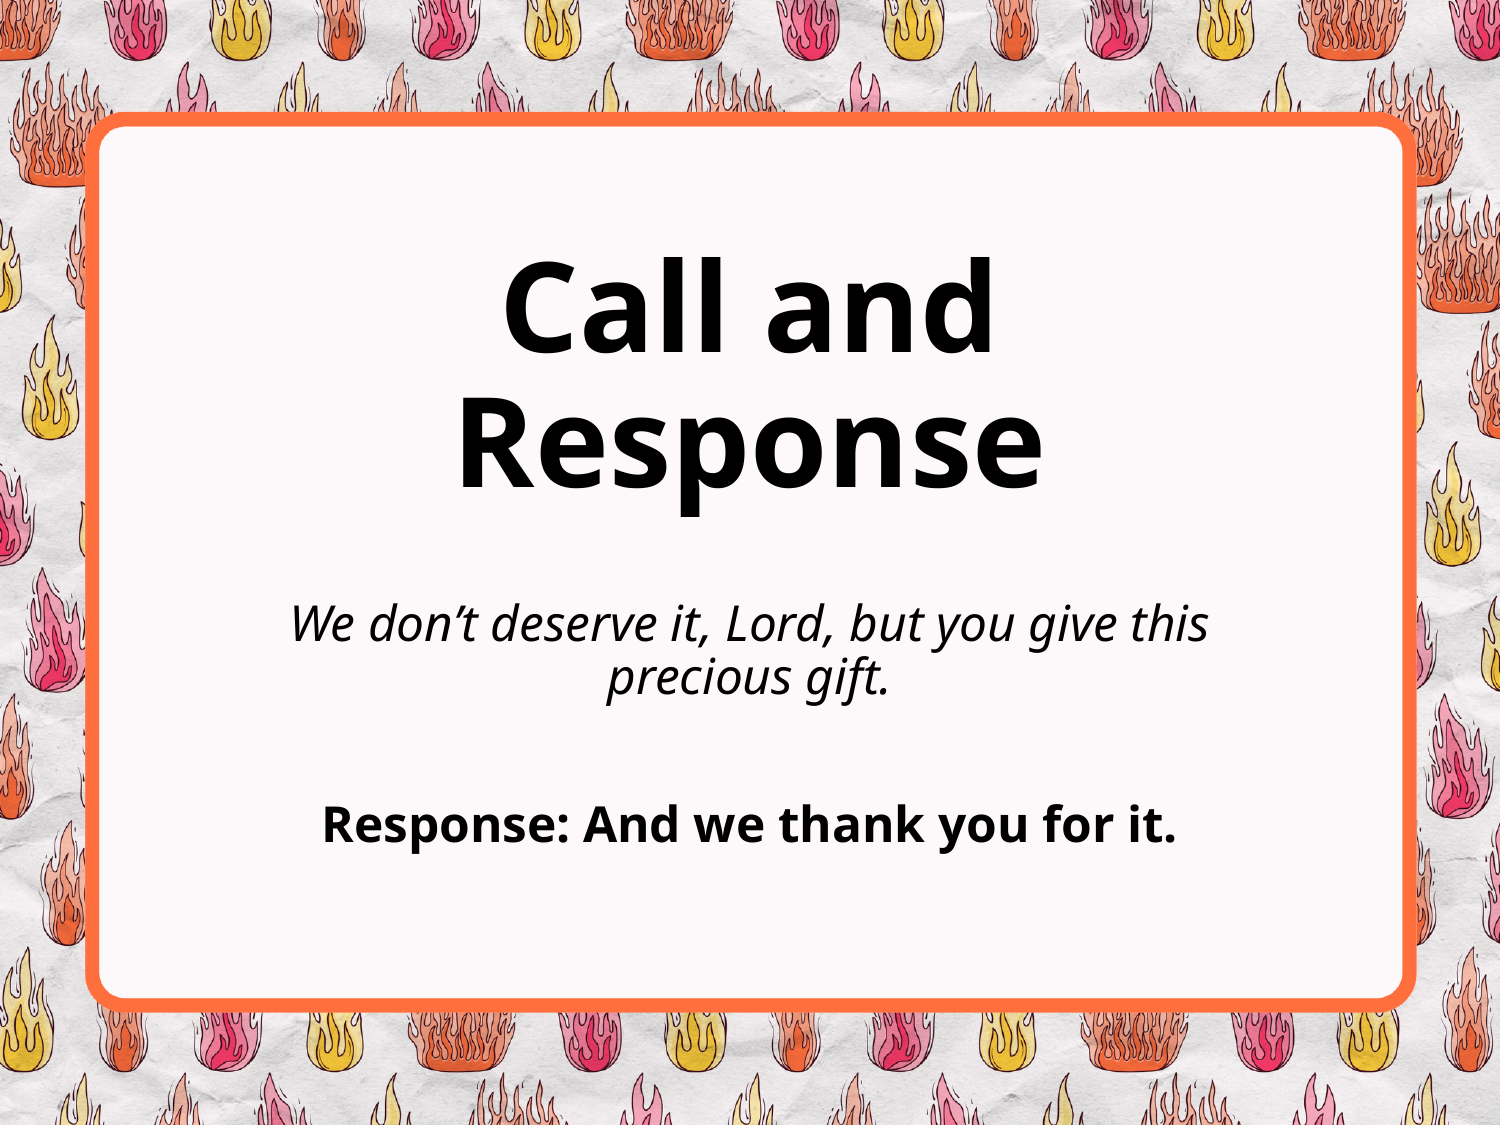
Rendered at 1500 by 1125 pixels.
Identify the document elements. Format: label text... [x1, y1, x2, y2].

picture [0, 0, 1500, 1125]
subtitle We don’t deserve it, Lord, but you give this precious gift. Response: And we thank you for it. [187, 590, 1313, 863]
title Call and Response [187, 184, 1313, 576]
